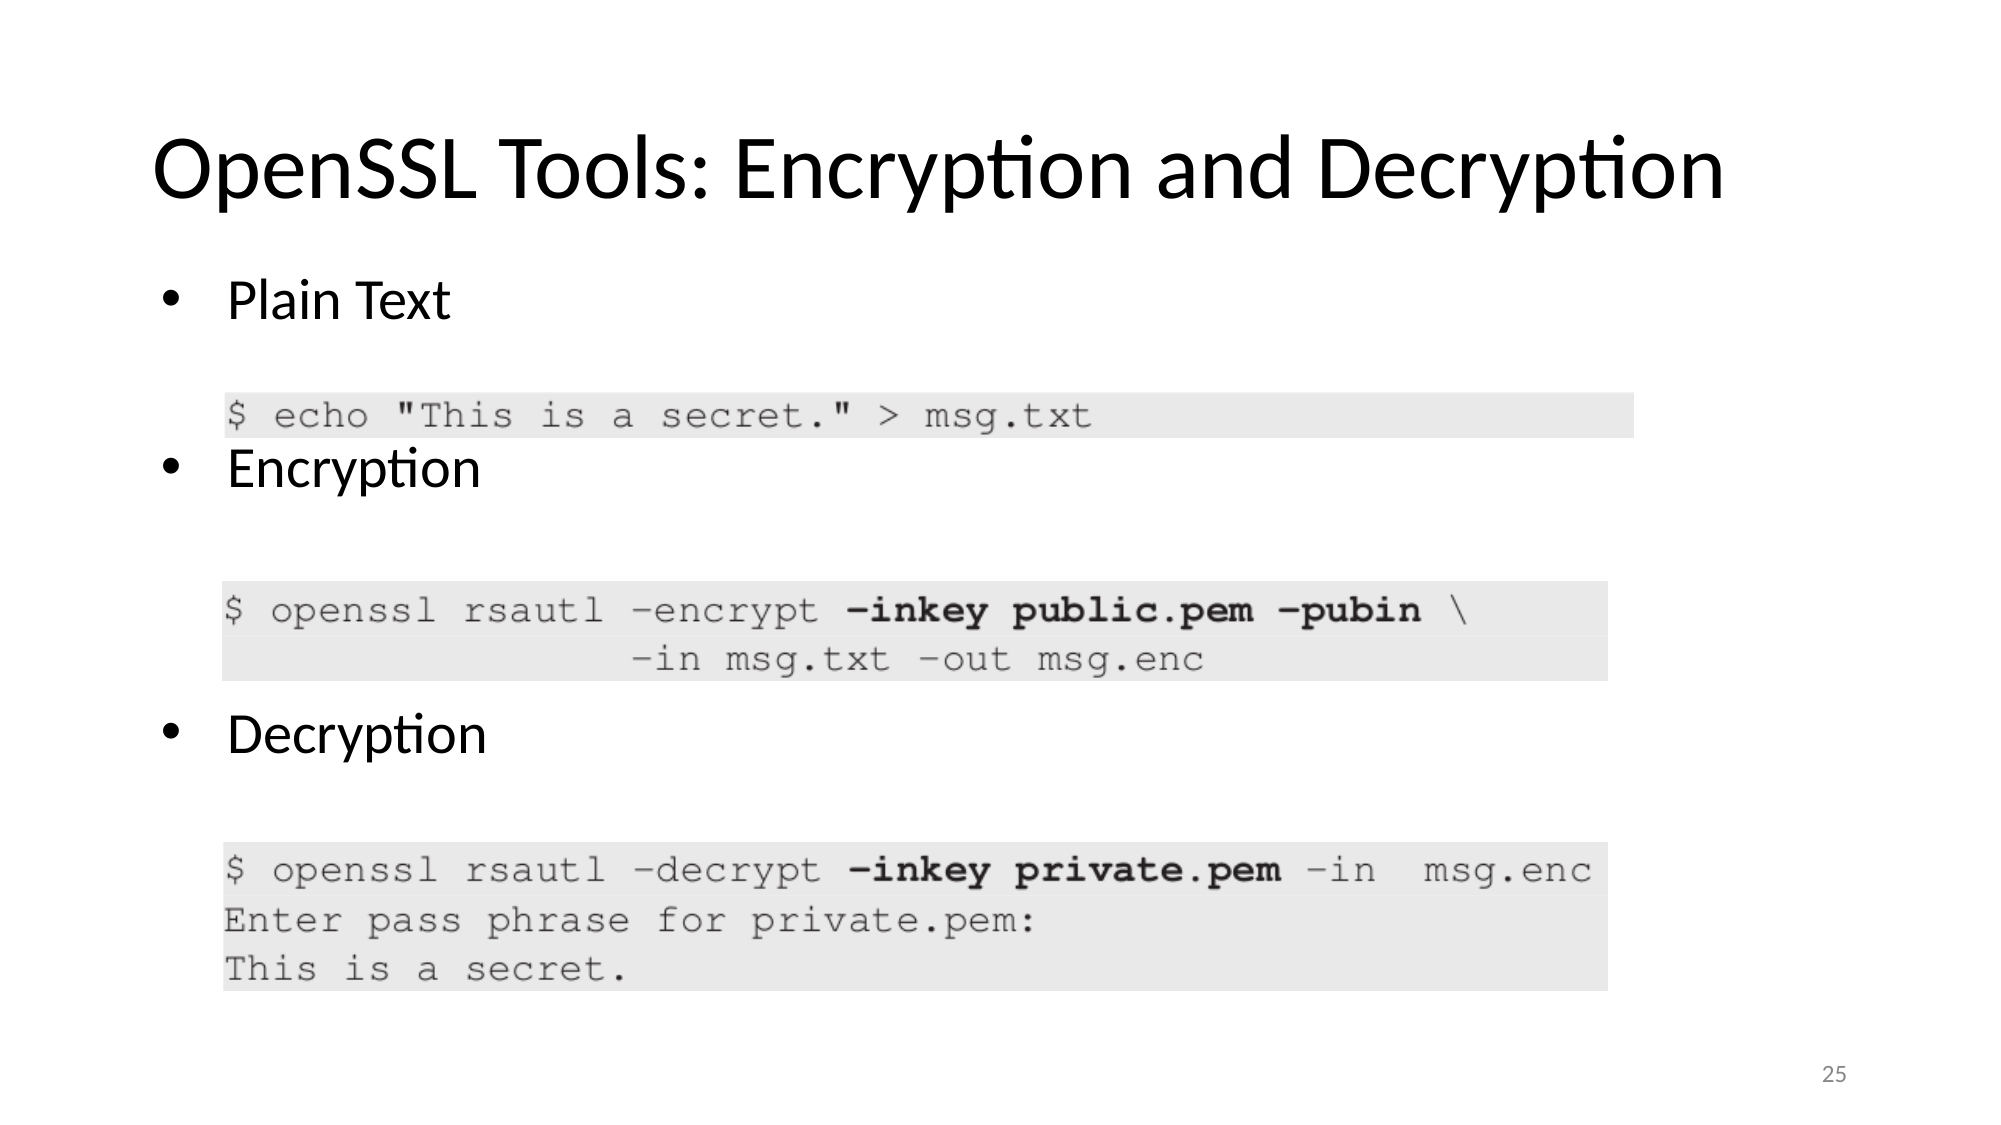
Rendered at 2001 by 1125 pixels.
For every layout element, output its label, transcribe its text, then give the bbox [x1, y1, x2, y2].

picture [222, 842, 1608, 991]
slide_number 25 [1412, 1042, 1863, 1103]
picture [222, 581, 1608, 682]
picture [222, 391, 1634, 438]
list Plain Text Encryption Decryption [137, 261, 1863, 976]
title OpenSSL Tools: Encryption and Decryption [137, 59, 1863, 261]
